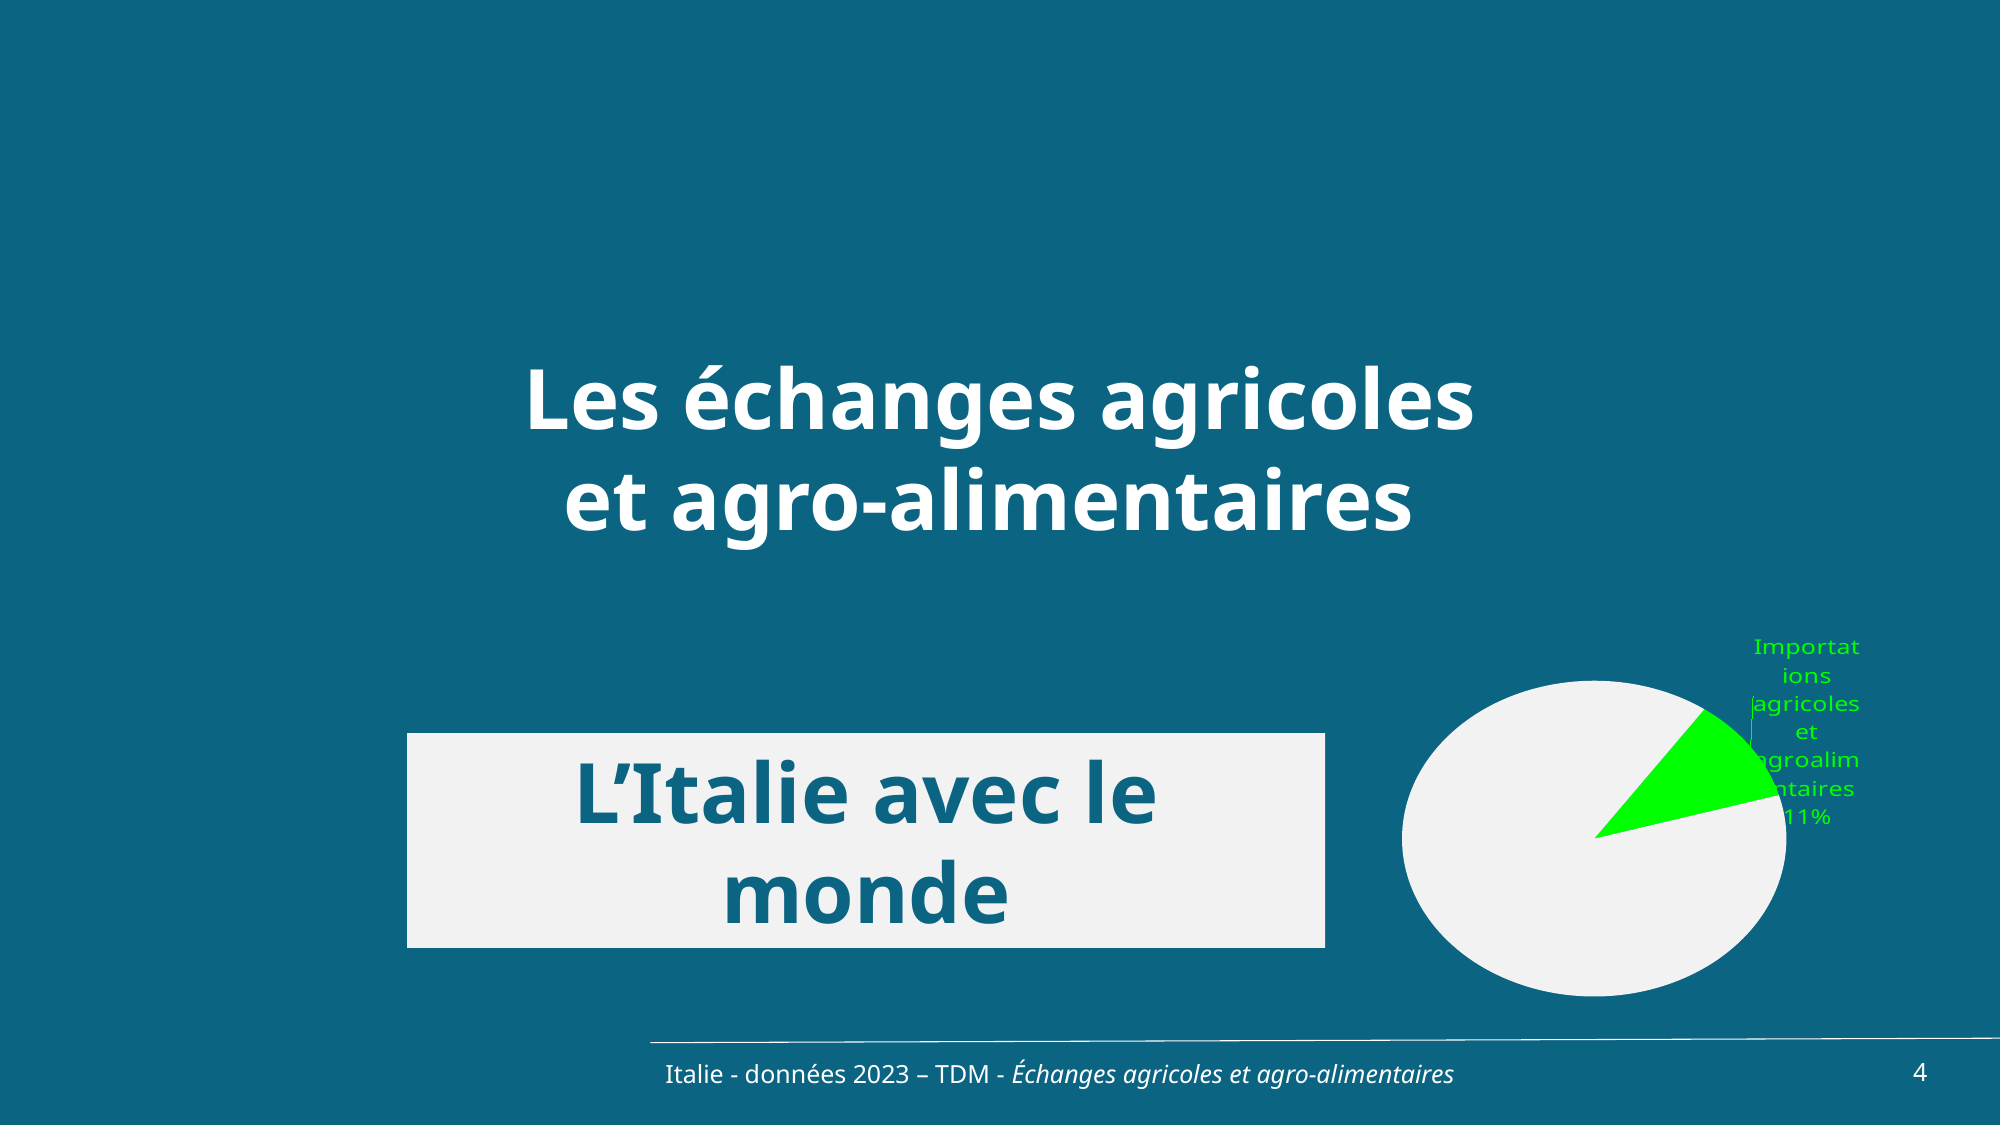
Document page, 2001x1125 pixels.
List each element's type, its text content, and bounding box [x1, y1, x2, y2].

text_box L’Italie avec le monde [407, 733, 1326, 948]
text_box Les échanges agricoles et agro-alimentaires [477, 339, 1523, 554]
slide_number 4 [1881, 1043, 1943, 1104]
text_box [650, 1038, 2000, 1043]
chart [1340, 545, 1986, 1038]
footer Italie - données 2023 – TDM - Échanges agricoles et agro-alimentaires [650, 1043, 1564, 1104]
